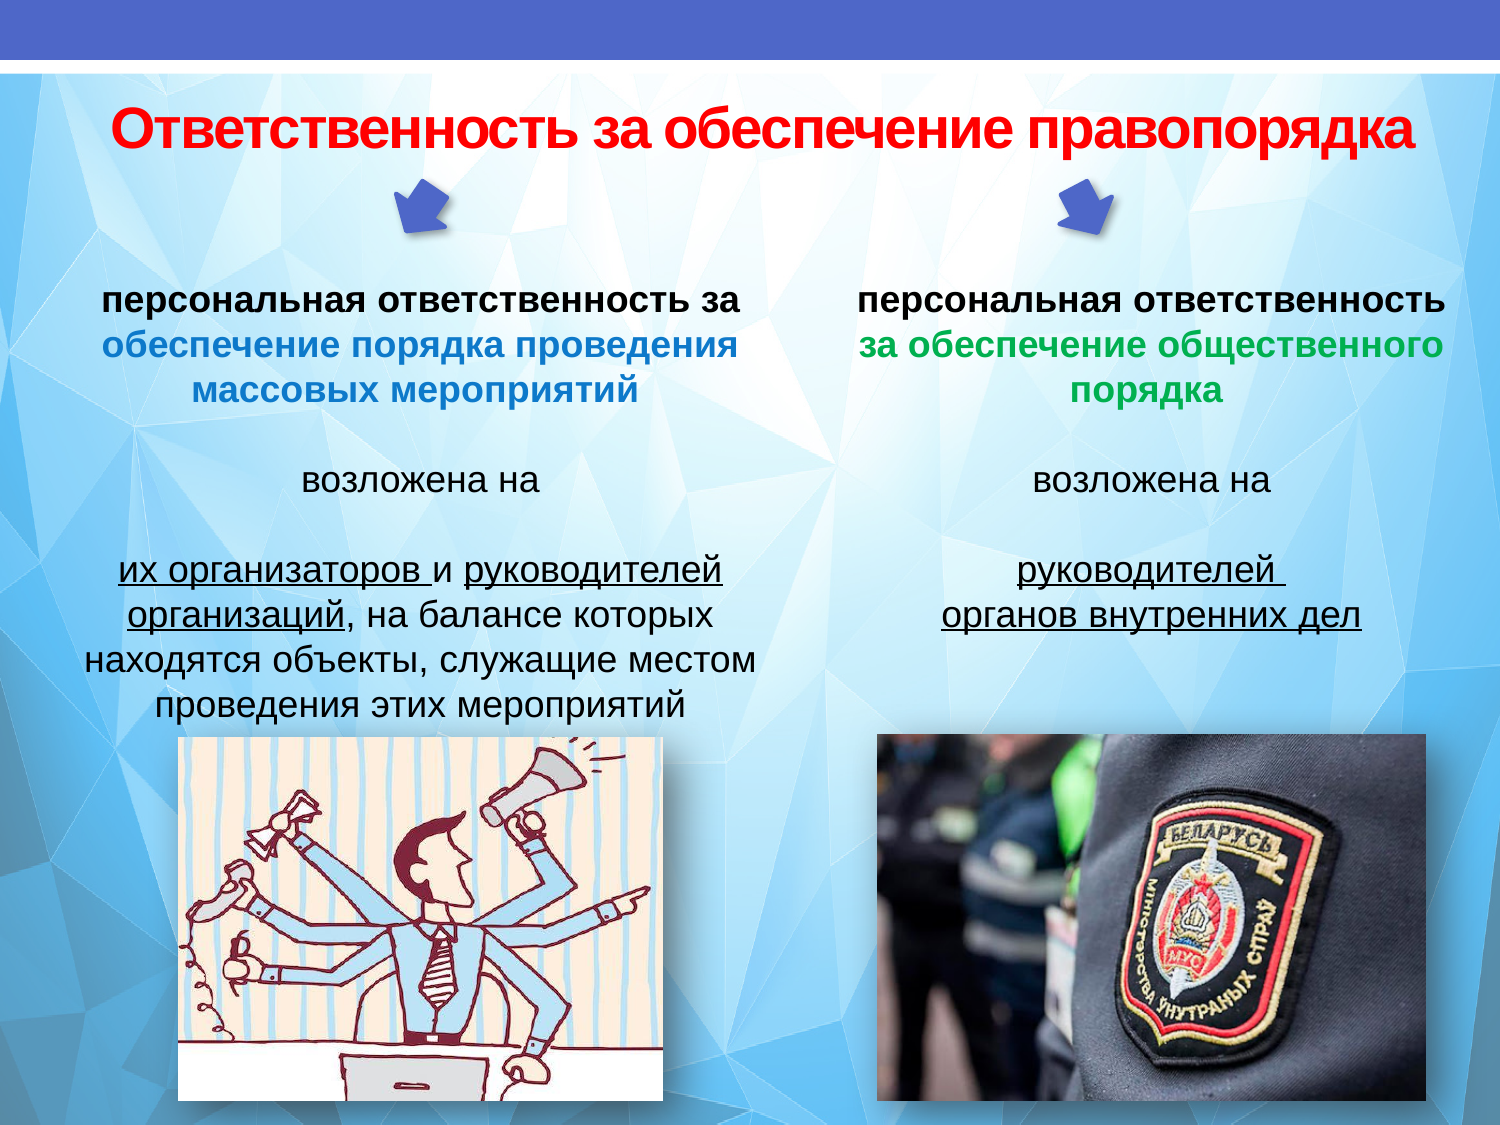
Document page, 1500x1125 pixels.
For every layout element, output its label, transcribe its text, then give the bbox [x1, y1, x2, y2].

picture [876, 734, 1427, 1102]
text_box [1057, 178, 1114, 235]
picture [178, 737, 663, 1102]
text_box персональная ответственность за обеспечение общественного порядка возложена на руководителей органов внутренних дел [820, 267, 1483, 642]
text_box персональная ответственность за обеспечение порядка проведения массовых мероприятий возложена на их организаторов и руководителей организаций, на балансе которых находятся объекты, служащие местом проведения этих мероприятий [45, 267, 796, 732]
text_box [393, 178, 450, 234]
title Ответственность за обеспечение правопорядка [88, 44, 1439, 207]
